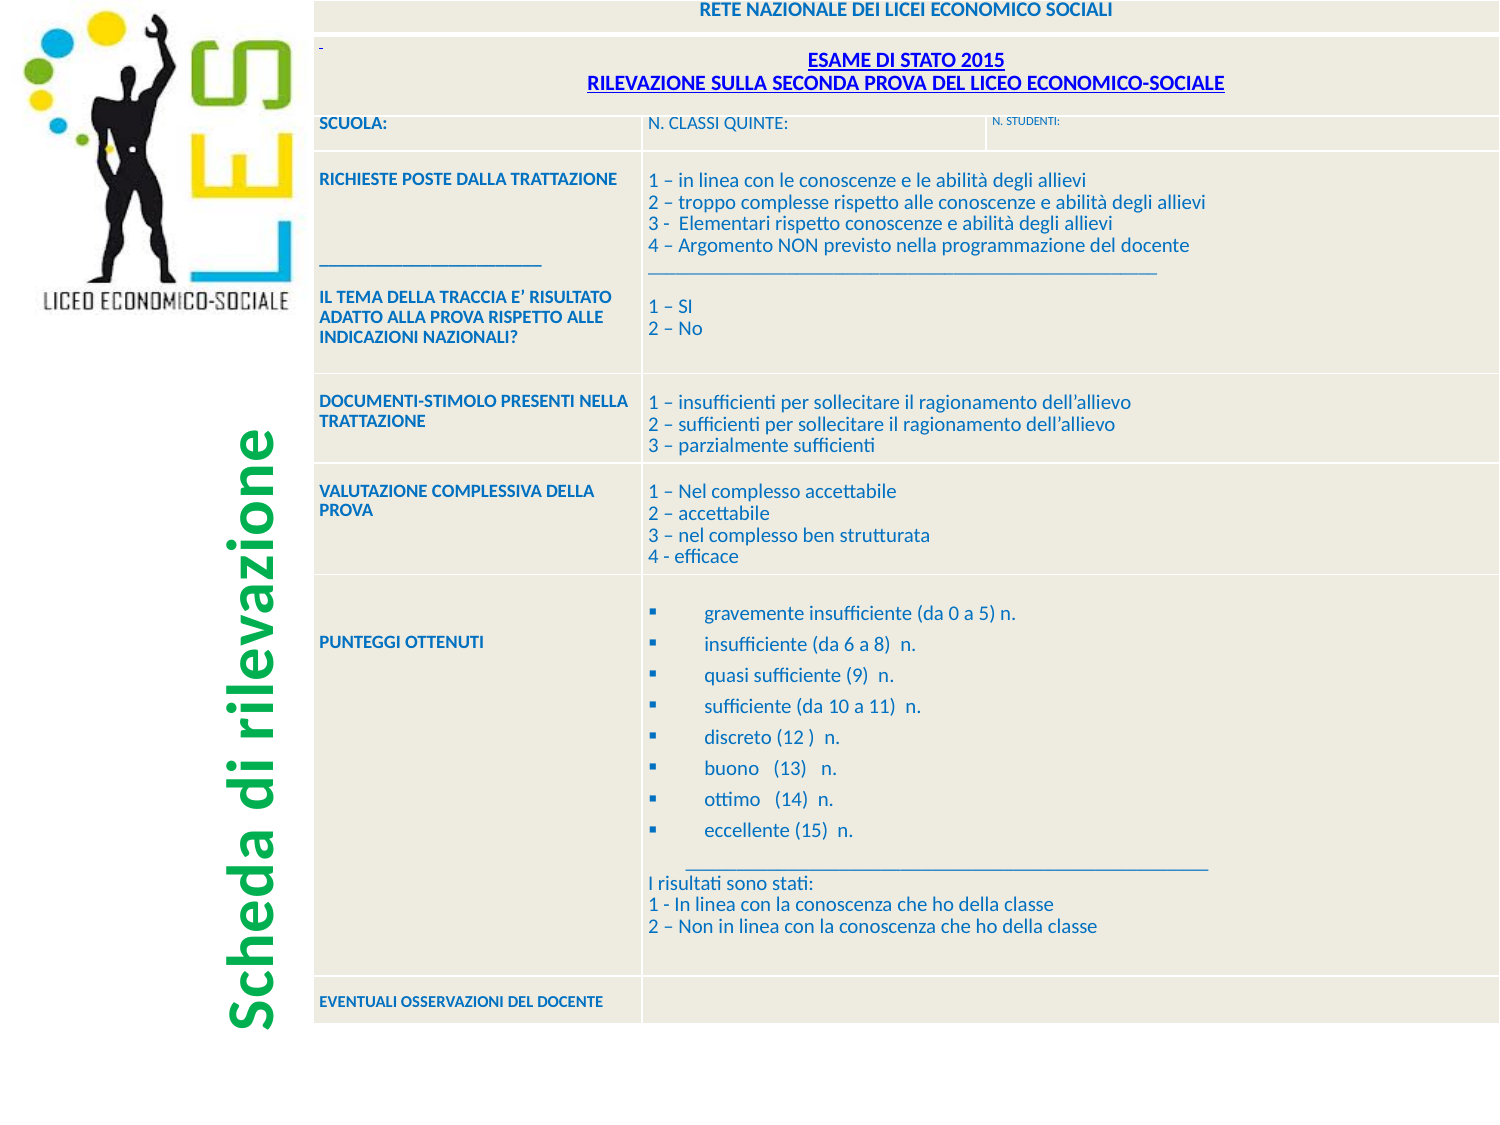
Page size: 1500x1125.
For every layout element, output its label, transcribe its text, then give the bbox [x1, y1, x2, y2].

table_cell VALUTAZIONE COMPLESSIVA DELLA PROVA [314, 464, 641, 574]
table_cell 1 – Nel complesso accettabile 2 – accettabile 3 – nel complesso ben strutturata 4 - efficace [643, 464, 1499, 574]
table_cell ESAME DI STATO 2015 RILEVAZIONE SULLA SECONDA PROVA DEL LICEO ECONOMICO-SOCIALE [318, 37, 1499, 115]
table_header RETE NAZIONALE DEI LICEI ECONOMICO SOCIALI [315, 1, 1499, 32]
table_cell gravemente insufficiente (da 0 a 5) n. insufficiente (da 6 a 8) n. quasi sufficiente (9) n. sufficiente (da 10 a 11) n. discreto (12 ) n. buono (13) n. ottimo (14) n. eccellente (15) n. ___________________________________________________ I risultati sono stati: 1 - In linea con la conoscenza che ho della classe 2 – Non in linea con la conoscenza che ho della classe [643, 575, 1499, 975]
table_cell DOCUMENTI-STIMOLO PRESENTI NELLA TRATTAZIONE [314, 374, 641, 462]
table_cell PUNTEGGI OTTENUTI [314, 575, 641, 975]
table_cell [643, 977, 1499, 1023]
picture [0, 0, 314, 315]
text_box Scheda di rilevazione [199, 413, 295, 1047]
table_cell 1 – in linea con le conoscenze e le abilità degli allievi 2 – troppo complesse rispetto alle conoscenze e abilità degli allievi 3 - Elementari rispetto conoscenze e abilità degli allievi 4 – Argomento NON previsto nella programmazione del docente _______________________________________________________ 1 – SI 2 – No [643, 152, 1499, 373]
table_cell SCUOLA: [318, 117, 641, 150]
table_cell EVENTUALI OSSERVAZIONI DEL DOCENTE [314, 977, 641, 1023]
table_cell N. CLASSI QUINTE: [643, 117, 985, 150]
table_cell RICHIESTE POSTE DALLA TRATTAZIONE ­________________________ IL TEMA DELLA TRACCIA E’ RISULTATO ADATTO ALLA PROVA RISPETTO ALLE INDICAZIONI NAZIONALI? [314, 152, 641, 373]
table_cell 1 – insufficienti per sollecitare il ragionamento dell’allievo 2 – sufficienti per sollecitare il ragionamento dell’allievo 3 – parzialmente sufficienti [643, 374, 1499, 462]
table_cell N. STUDENTI: [987, 117, 1499, 150]
